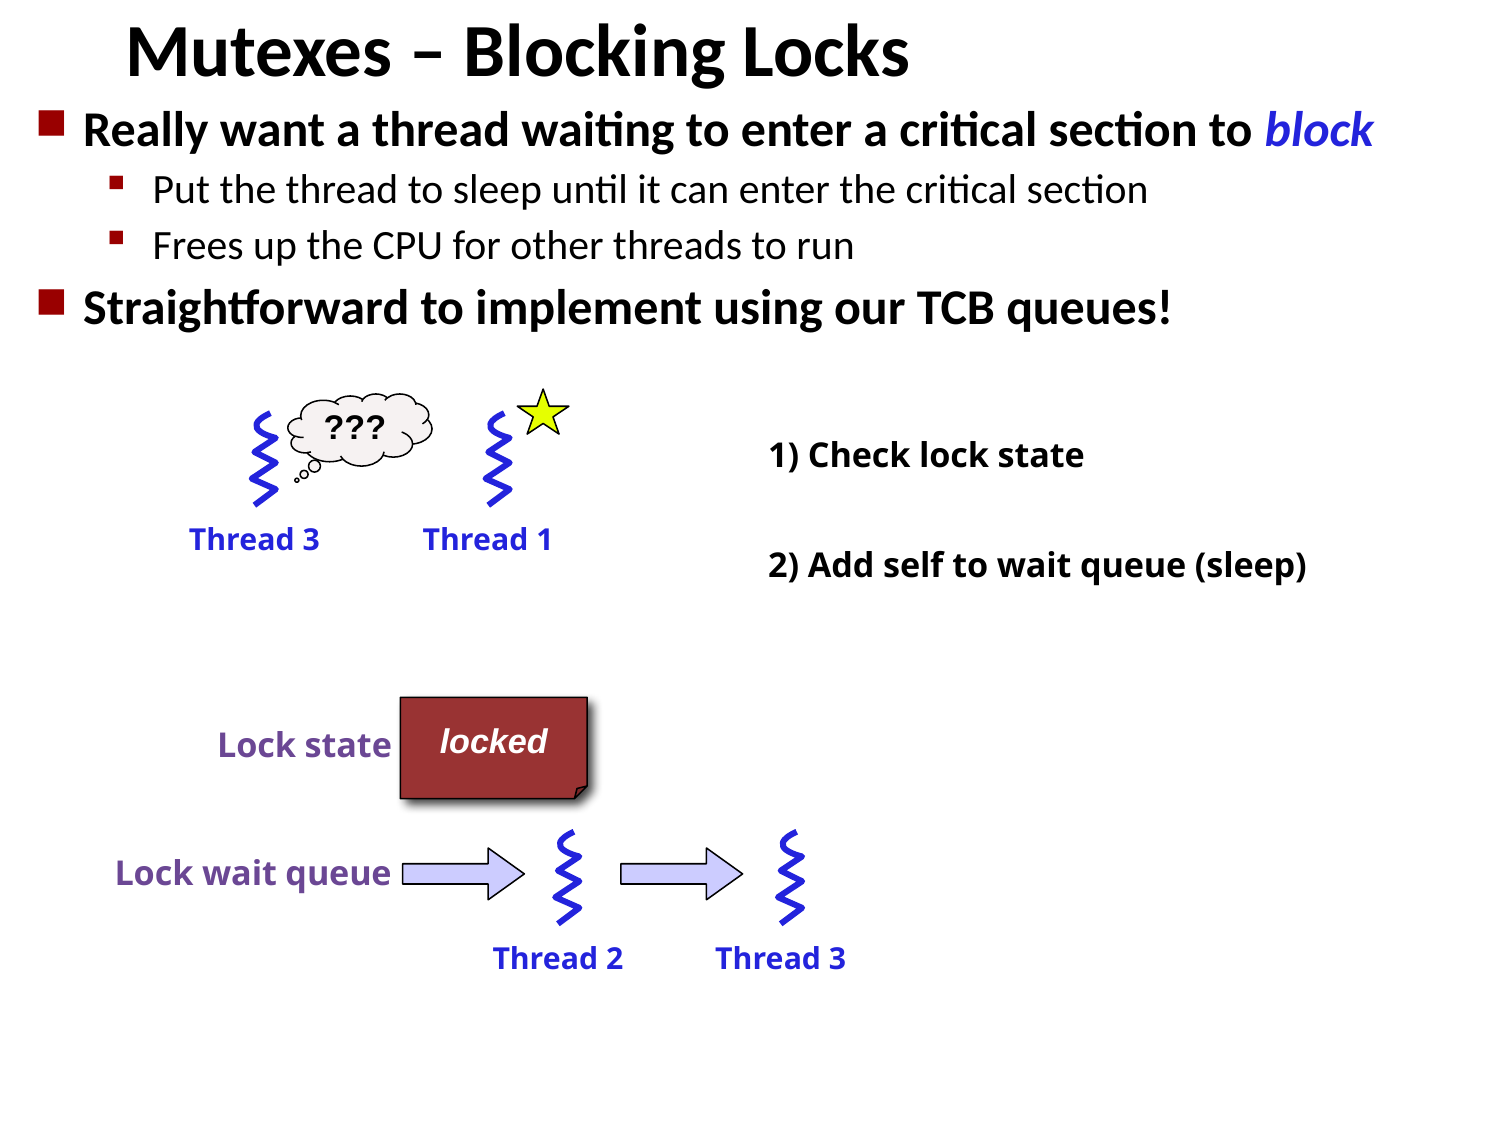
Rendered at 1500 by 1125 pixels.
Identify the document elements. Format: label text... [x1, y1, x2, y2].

text_box 1) Check lock state [768, 436, 1058, 476]
text_box [402, 863, 487, 884]
text_box [642, 848, 709, 900]
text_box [714, 831, 861, 1013]
title Mutexes – Blocking Locks [109, 11, 1392, 90]
list Really want a thread waiting to enter a critical section to block Put the thread to sleep until it can enter the critical section Frees up the CPU for other threads to run Straightforward to implement using our TCB queues! [24, 92, 1470, 1015]
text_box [492, 831, 639, 1013]
text_box ??? [301, 393, 428, 467]
text_box Lock wait queue [114, 854, 360, 895]
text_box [188, 412, 335, 594]
text_box [517, 389, 569, 411]
text_box 2) Add self to wait queue (sleep) [768, 546, 1254, 587]
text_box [422, 412, 569, 594]
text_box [216, 697, 588, 799]
